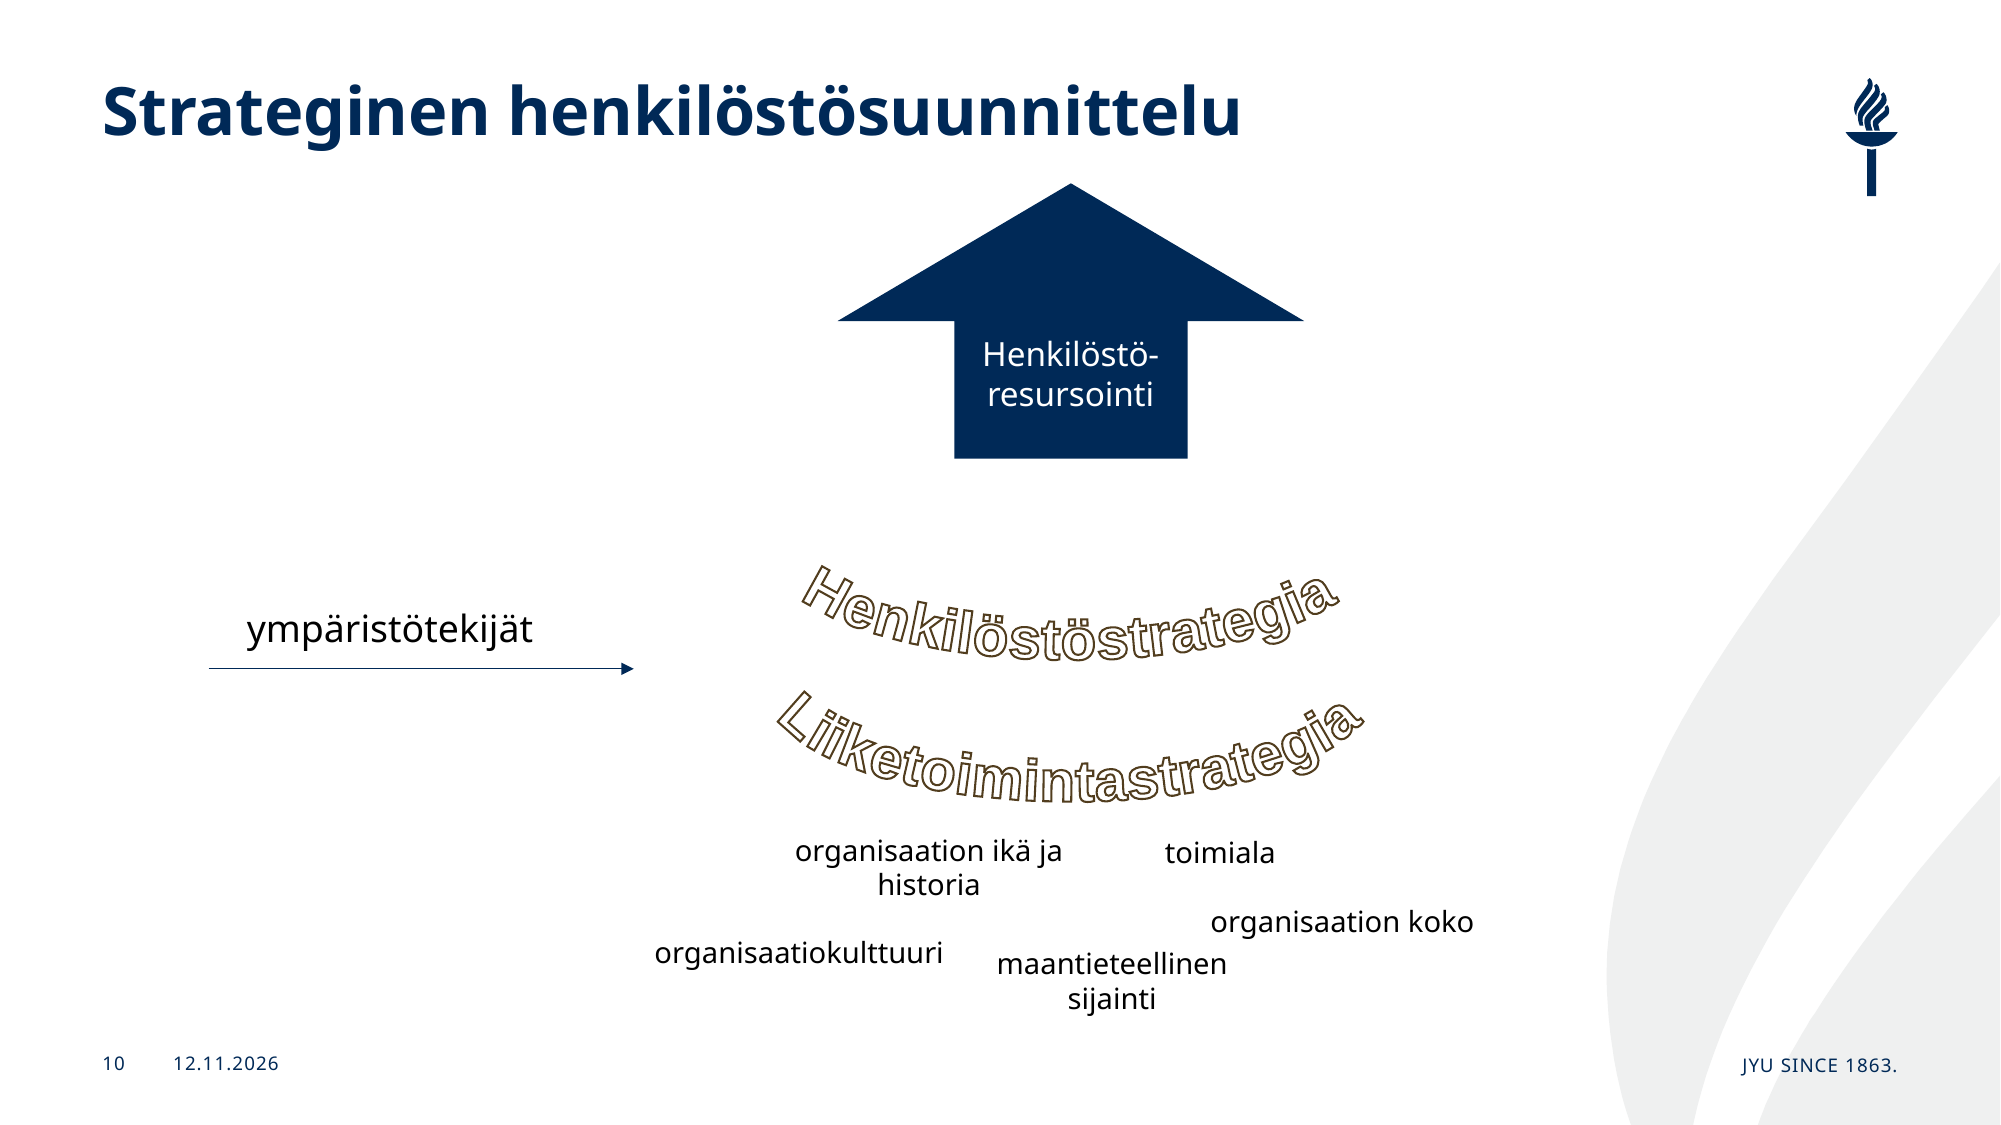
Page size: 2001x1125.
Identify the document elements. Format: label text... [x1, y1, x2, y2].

text_box Henkilöstöstrategia [872, 602, 909, 643]
text_box Henkilöstö-resursointi [964, 326, 1178, 421]
text_box Liiketoimintastrategia [1074, 756, 1181, 804]
text_box Liiketoimintastrategia [1042, 768, 1073, 803]
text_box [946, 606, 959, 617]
text_box Henkilöstöstrategia [1097, 617, 1150, 661]
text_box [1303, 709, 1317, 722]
text_box Liiketoimintastrategia [821, 725, 845, 760]
text_box Liiketoimintastrategia [1324, 704, 1365, 741]
slide_number 10 [102, 1046, 174, 1083]
text_box Henkilöstöstrategia [957, 609, 974, 655]
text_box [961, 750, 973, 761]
text_box Liiketoimintastrategia [1178, 759, 1200, 795]
text_box Henkilöstöstrategia [1284, 590, 1307, 625]
title Strateginen henkilöstösuunnittelu [102, 78, 1792, 256]
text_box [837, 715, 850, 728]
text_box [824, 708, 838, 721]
text_box maantieteellinen sijainti [946, 938, 1278, 1023]
text_box Liiketoimintastrategia [921, 757, 955, 792]
text_box Henkilöstöstrategia [1222, 608, 1255, 643]
text_box Henkilöstöstrategia [1149, 618, 1207, 657]
text_box Henkilöstöstrategia [801, 564, 854, 620]
text_box Henkilöstöstrategia [1253, 595, 1291, 645]
text_box Henkilöstöstrategia [1008, 620, 1061, 662]
text_box [837, 183, 1305, 459]
text_box Henkilöstöstrategia [1300, 579, 1341, 615]
text_box organisaatiokulttuuri [633, 927, 965, 977]
text_box Liiketoimintastrategia [902, 745, 925, 787]
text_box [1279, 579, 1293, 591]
text_box Liiketoimintastrategia [870, 745, 902, 780]
text_box Liiketoimintastrategia [1251, 726, 1320, 777]
text_box Liiketoimintastrategia [1309, 718, 1335, 753]
text_box Liiketoimintastrategia [1025, 768, 1038, 802]
text_box ympäristötekijät [232, 597, 587, 658]
text_box Henkilöstöstrategia [974, 613, 1008, 658]
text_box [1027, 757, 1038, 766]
text_box Henkilöstöstrategia [1199, 607, 1226, 648]
text_box Henkilöstöstrategia [843, 594, 875, 630]
text_box Liiketoimintastrategia [1228, 742, 1256, 783]
text_box Liiketoimintastrategia [805, 718, 832, 752]
text_box Liiketoimintastrategia [956, 762, 971, 797]
text_box Liiketoimintastrategia [1201, 755, 1238, 791]
text_box Henkilöstöstrategia [908, 600, 957, 653]
footer JYU Since 1863. [999, 1046, 1898, 1083]
text_box Liiketoimintastrategia [837, 721, 878, 775]
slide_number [174, 1046, 999, 1083]
text_box Henkilöstöstrategia [1061, 618, 1095, 662]
text_box toimiala [1055, 826, 1386, 877]
text_box Liiketoimintastrategia [776, 690, 813, 744]
text_box Liiketoimintastrategia [973, 764, 1022, 802]
text_box organisaation ikä ja historia [763, 824, 1095, 910]
text_box organisaation koko [1177, 895, 1508, 946]
